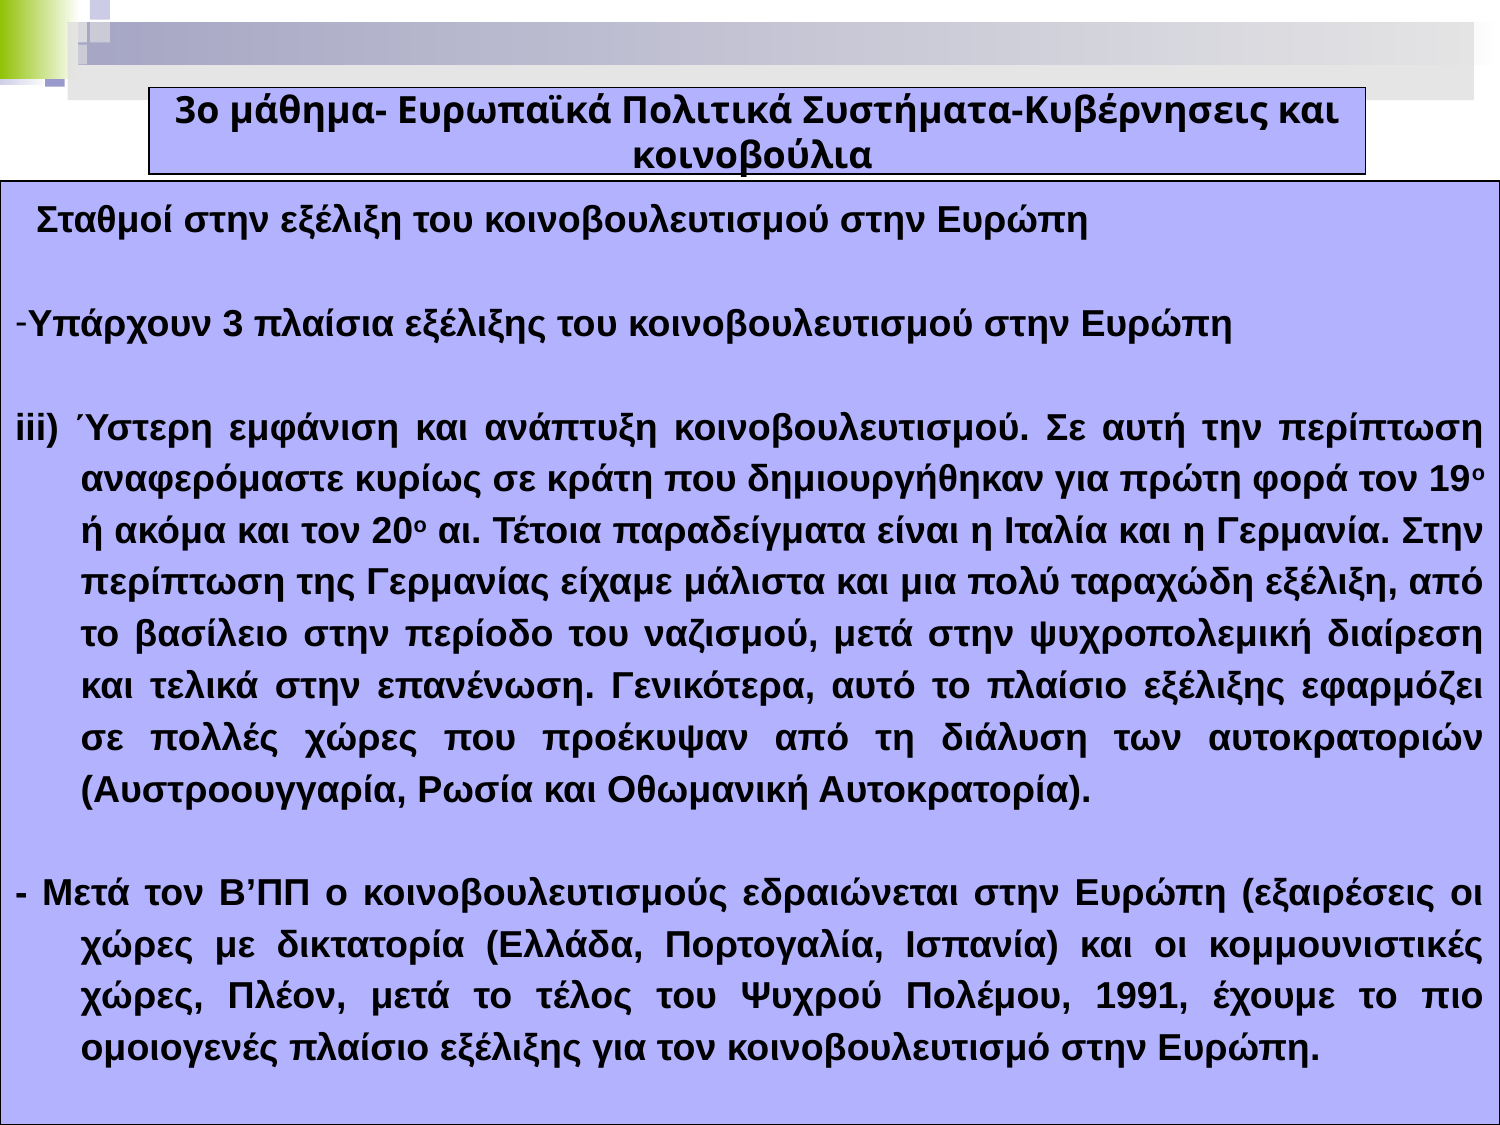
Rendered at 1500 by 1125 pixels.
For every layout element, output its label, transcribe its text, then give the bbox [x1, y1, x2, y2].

text_box 3ο μάθημα- Ευρωπαϊκά Πολιτικά Συστήματα-Κυβέρνησεις και κοινοβούλια [148, 110, 1366, 175]
text_box Σταθμοί στην εξέλιξη του κοινοβουλευτισμού στην Ευρώπη Υπάρχουν 3 πλαίσια εξέλιξης του κοινοβουλευτισμού στην Ευρώπη iii) Ύστερη εμφάνιση και ανάπτυξη κοινοβουλευτισμού. Σε αυτή την περίπτωση αναφερόμαστε κυρίως σε κράτη που δημιουργήθηκαν για πρώτη φορά τον 19ο ή ακόμα και τον 20ο αι. Τέτοια παραδείγματα είναι η Ιταλία και η Γερμανία. Στην περίπτωση της Γερμανίας είχαμε μάλιστα και μια πολύ ταραχώδη εξέλιξη, από το βασίλειο στην περίοδο του ναζισμού, μετά στην ψυχροπολεμική διαίρεση και τελικά στην επανένωση. Γενικότερα, αυτό το πλαίσιο εξέλιξης εφαρμόζει σε πολλές χώρες που προέκυψαν από τη διάλυση των αυτοκρατοριών (Αυστροουγγαρία, Ρωσία και Οθωμανική Αυτοκρατορία). - Μετά τον Β’ΠΠ ο κοινοβουλευτισμούς εδραιώνεται στην Ευρώπη (εξαιρέσεις οι χώρες με δικτατορία (Ελλάδα, Πορτογαλία, Ισπανία) και οι κομμουνιστικές χώρες, Πλέον, μετά το τέλος του Ψυχρού Πολέμου, 1991, έχουμε το πιο ομοιογενές πλαίσιο εξέλιξης για τον κοινοβουλευτισμό στην Ευρώπη. [0, 181, 1500, 1125]
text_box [0, 0, 1475, 101]
